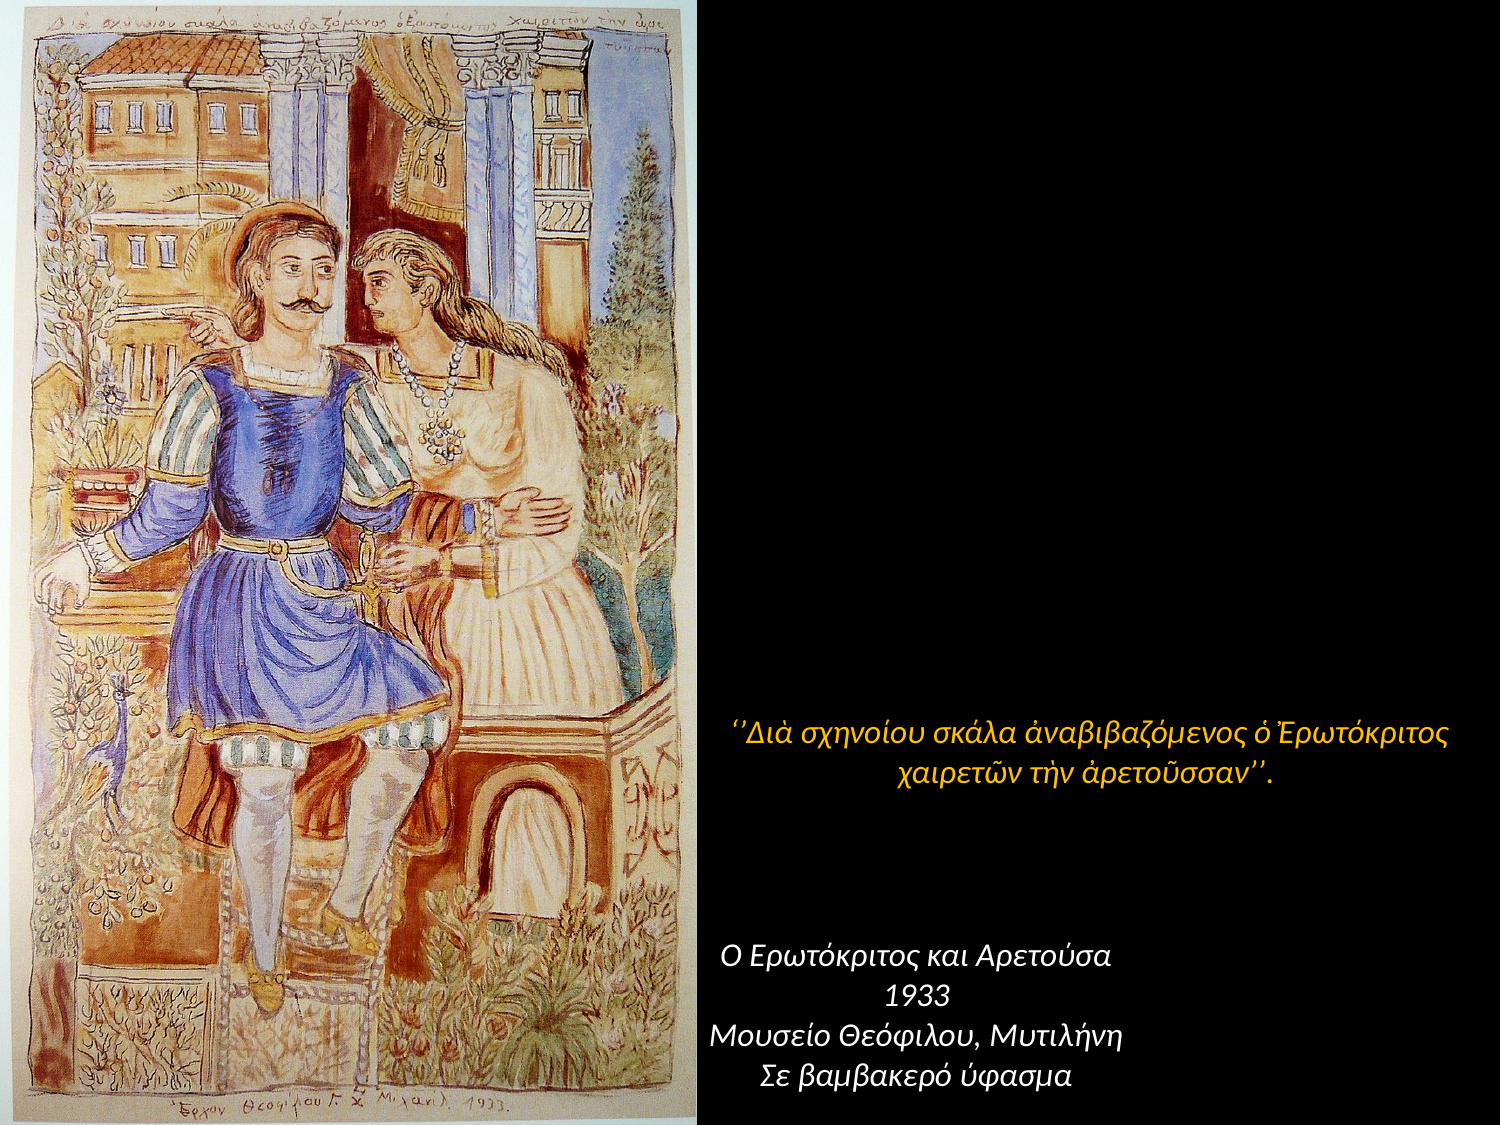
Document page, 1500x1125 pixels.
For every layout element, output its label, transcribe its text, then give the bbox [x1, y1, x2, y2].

text_box Ο Ερωτόκριτος και Αρετούσα 1933 Μουσείο Θεόφιλου, Μυτιλήνη Σε βαμβακερό ύφασμα [701, 925, 1139, 1101]
text_box ‘’Διὰ σχηνοίου σκάλα ἀναβιβαζόμενος ὁ Ἐρωτόκριτος χαιρετῶν τὴν ἀρετοῦσσαν’’. [714, 703, 1465, 798]
picture [0, 0, 697, 1125]
